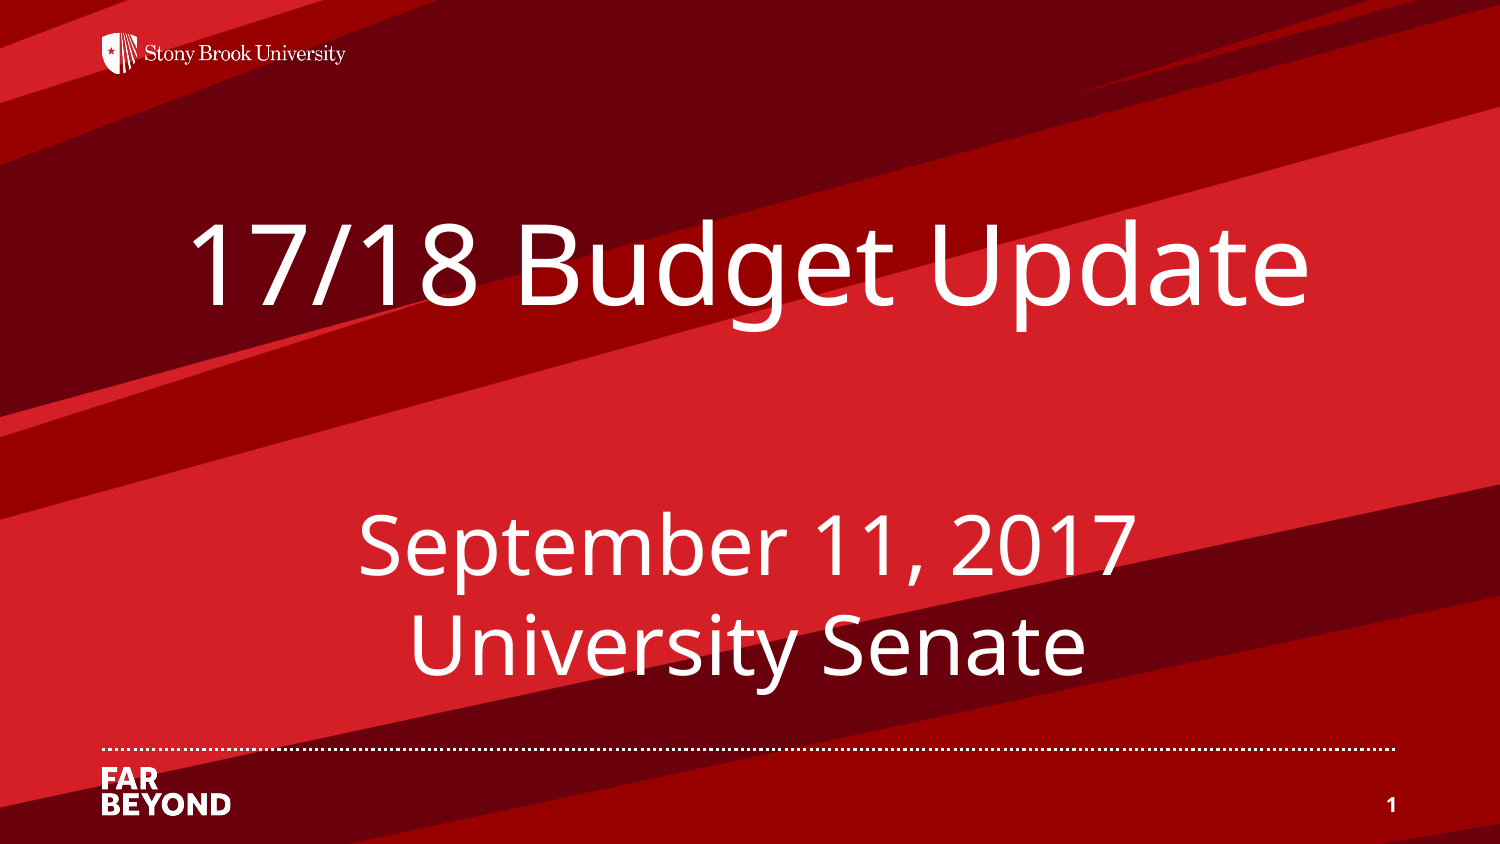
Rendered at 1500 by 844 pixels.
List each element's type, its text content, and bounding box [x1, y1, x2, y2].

picture [0, 0, 1500, 844]
list 17/18 Budget Update September 11, 2017 University Senate [85, 185, 1412, 690]
